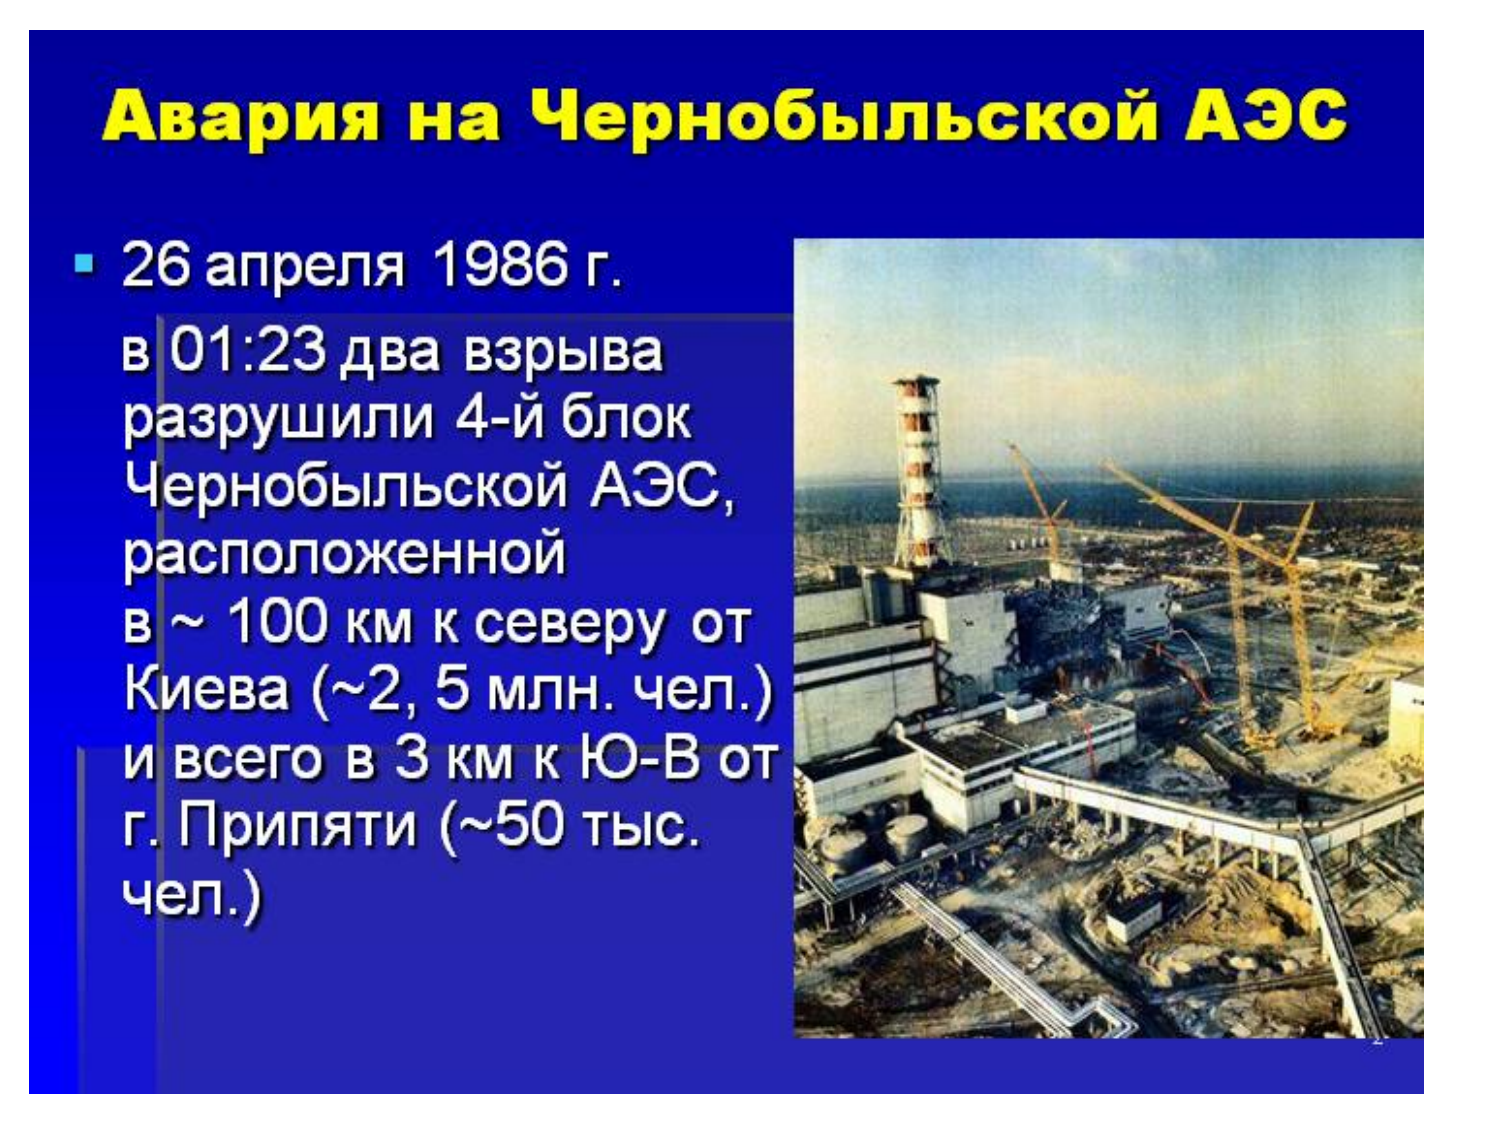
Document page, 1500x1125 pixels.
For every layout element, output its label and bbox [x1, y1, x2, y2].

picture [29, 30, 1424, 1095]
